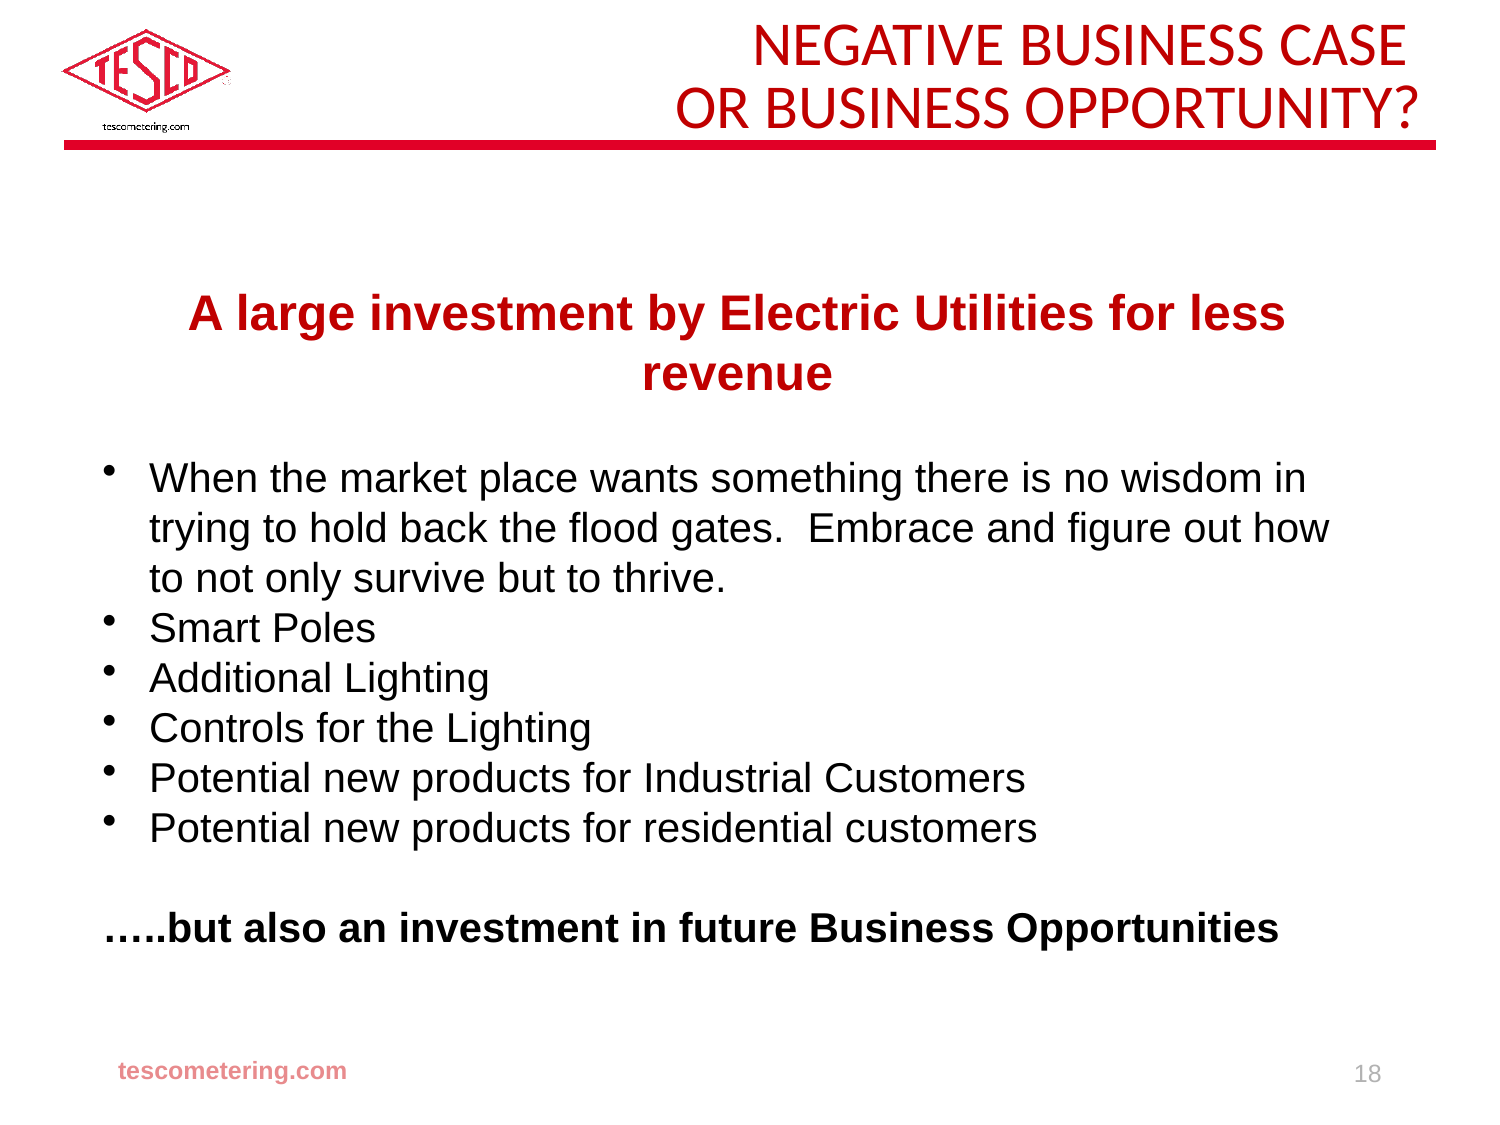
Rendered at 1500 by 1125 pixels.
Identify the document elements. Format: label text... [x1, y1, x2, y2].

footer tescometering.com [103, 1039, 610, 1100]
text_box A large investment by Electric Utilities for less revenue When the market place wants something there is no wisdom in trying to hold back the flood gates. Embrace and figure out how to not only survive but to thrive. Smart Poles Additional Lighting Controls for the Lighting Potential new products for Industrial Customers Potential new products for residential customers …..but also an investment in future Business Opportunities [87, 273, 1388, 959]
slide_number 18 [1059, 1042, 1397, 1103]
title Negative Business Case or Business Opportunity? [255, 22, 1438, 134]
picture [61, 29, 231, 133]
